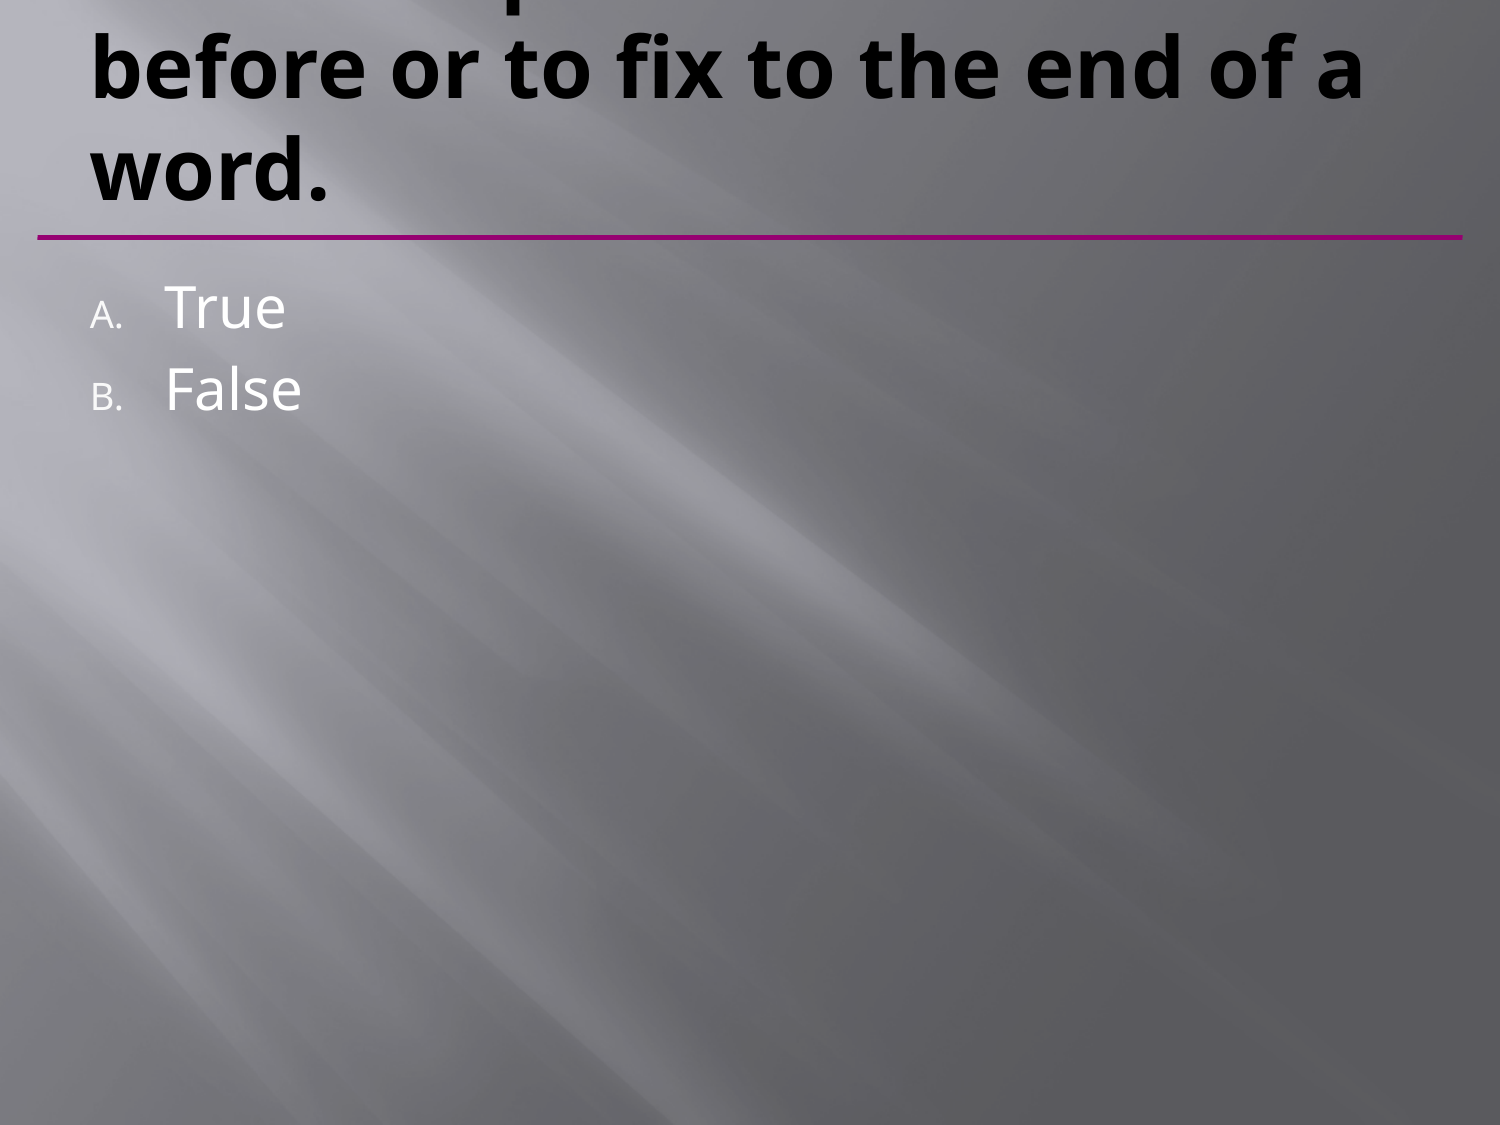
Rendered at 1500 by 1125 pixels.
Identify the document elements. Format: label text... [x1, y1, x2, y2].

title The term prefix means to fix before or to fix to the end of a word. [75, 37, 1475, 225]
list True False [75, 262, 1425, 1035]
